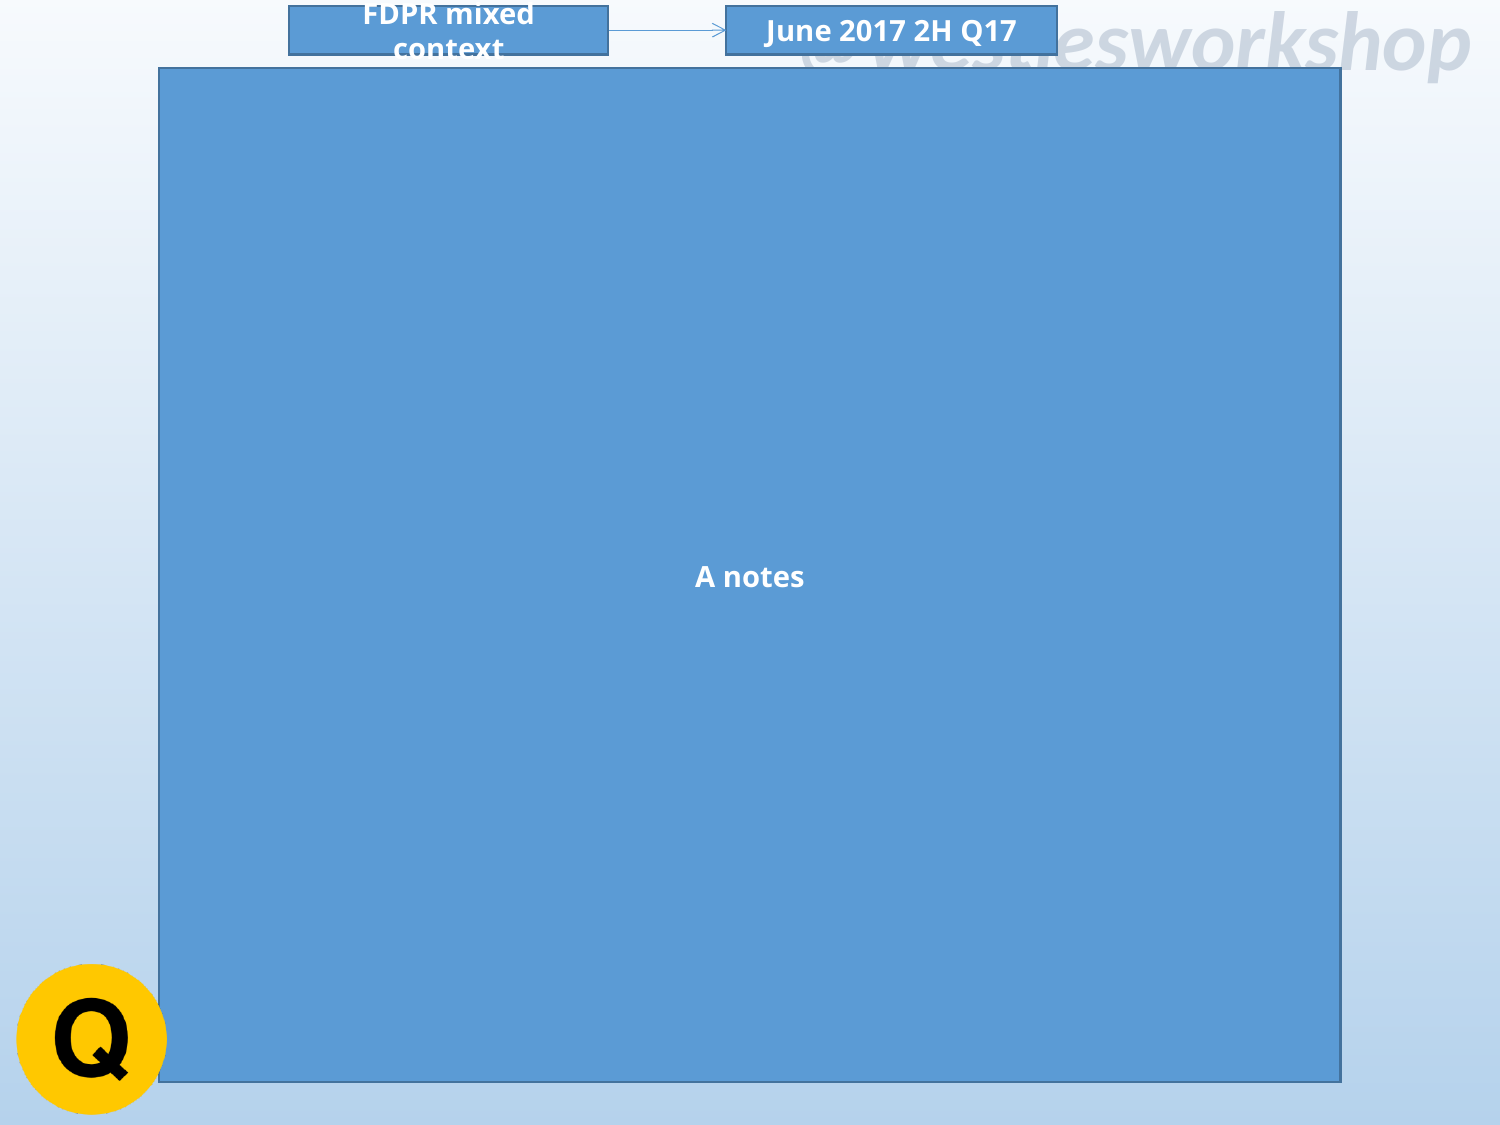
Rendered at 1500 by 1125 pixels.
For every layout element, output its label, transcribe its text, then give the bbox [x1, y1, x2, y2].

text_box June 2017 2H Q17 [725, 5, 1058, 56]
text_box FDPR mixed context [288, 5, 609, 56]
picture [0, 68, 1341, 1125]
